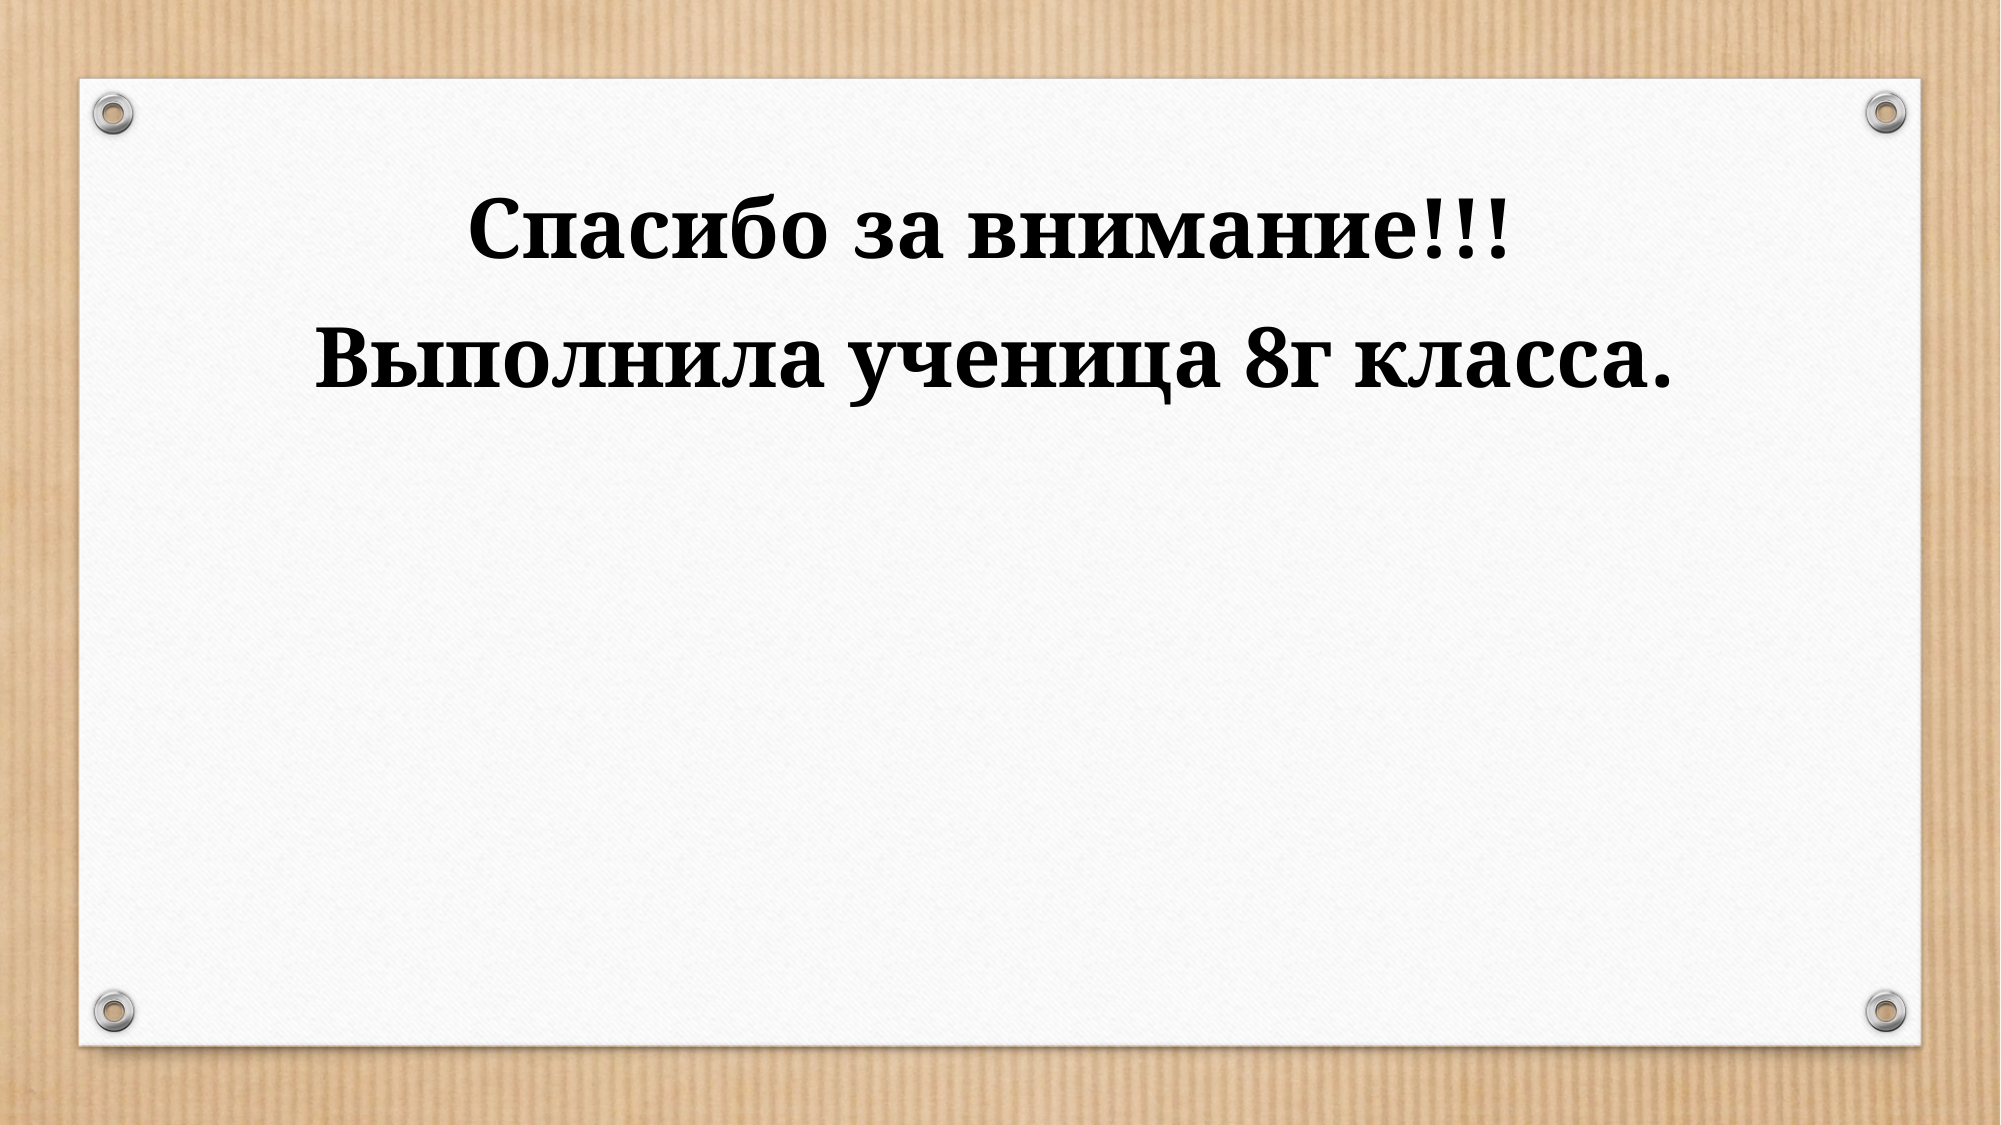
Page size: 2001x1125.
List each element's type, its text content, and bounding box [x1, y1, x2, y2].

picture [0, 0, 2001, 1125]
list Спасибо за внимание!!! Выполнила ученица 8г класса. [212, 167, 1789, 925]
